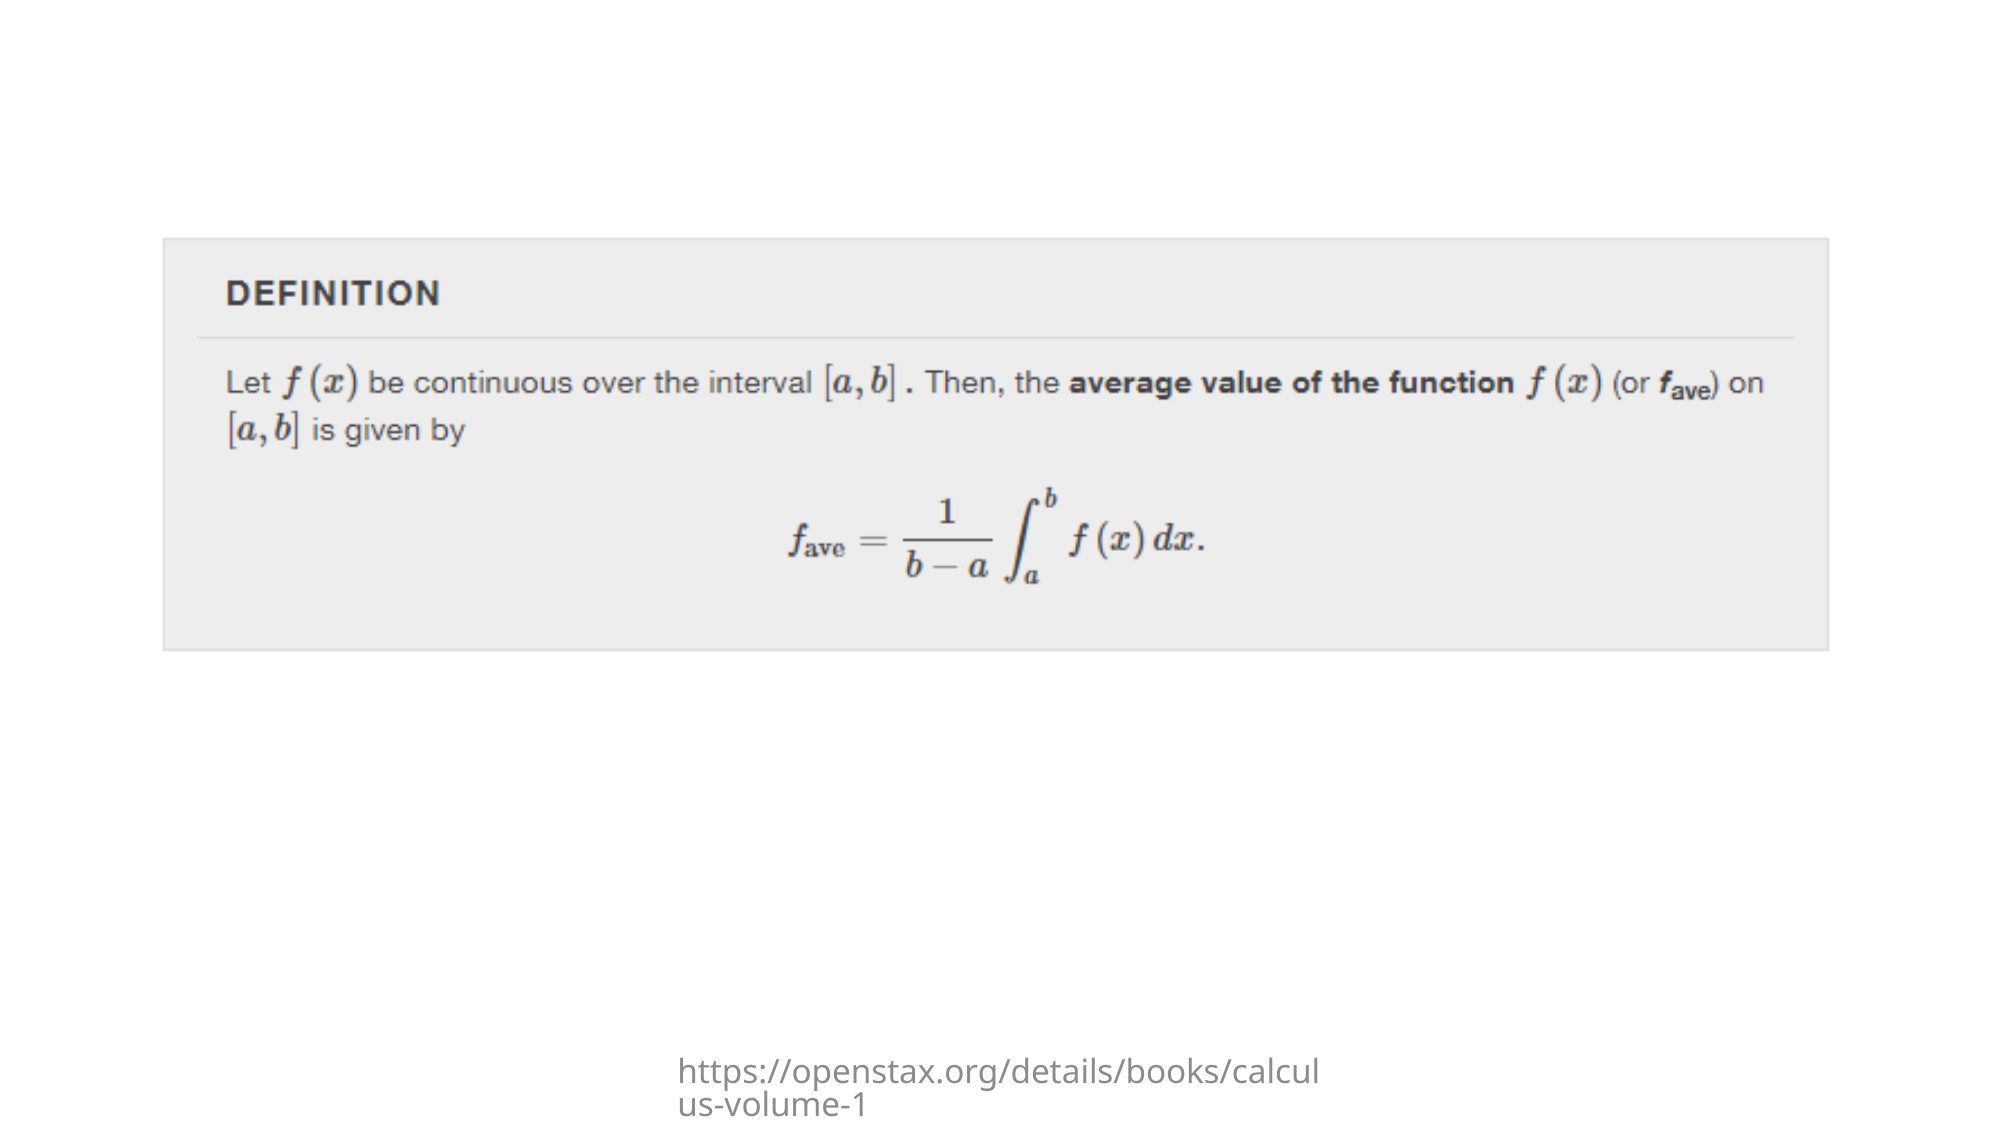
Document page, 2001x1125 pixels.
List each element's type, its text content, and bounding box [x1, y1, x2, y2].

picture [141, 216, 1859, 672]
footer https://openstax.org/details/books/calculus-volume-1 [662, 1042, 1338, 1103]
